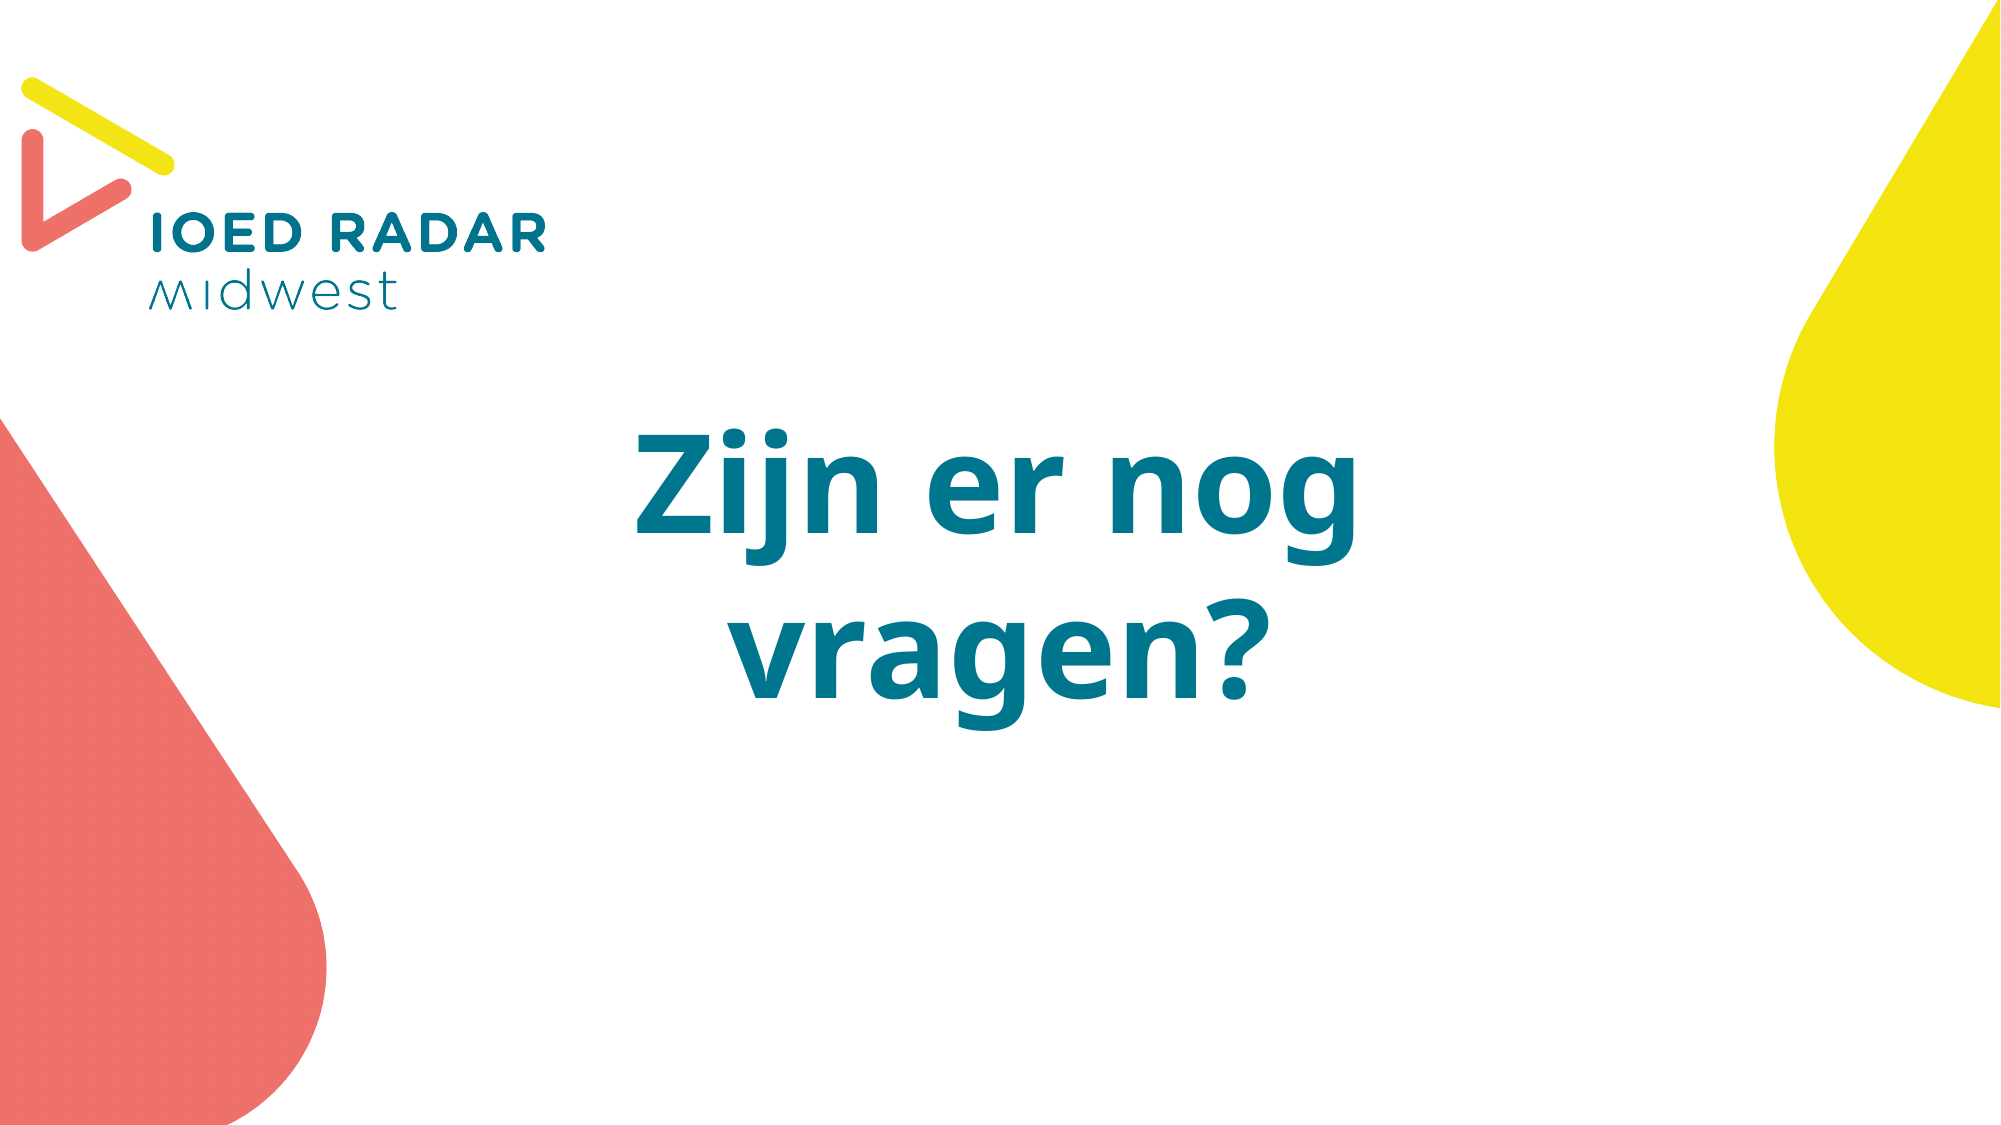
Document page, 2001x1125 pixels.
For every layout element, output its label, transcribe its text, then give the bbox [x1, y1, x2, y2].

picture [0, 0, 2001, 1125]
text_box Zijn er nog vragen? [550, 388, 1450, 733]
